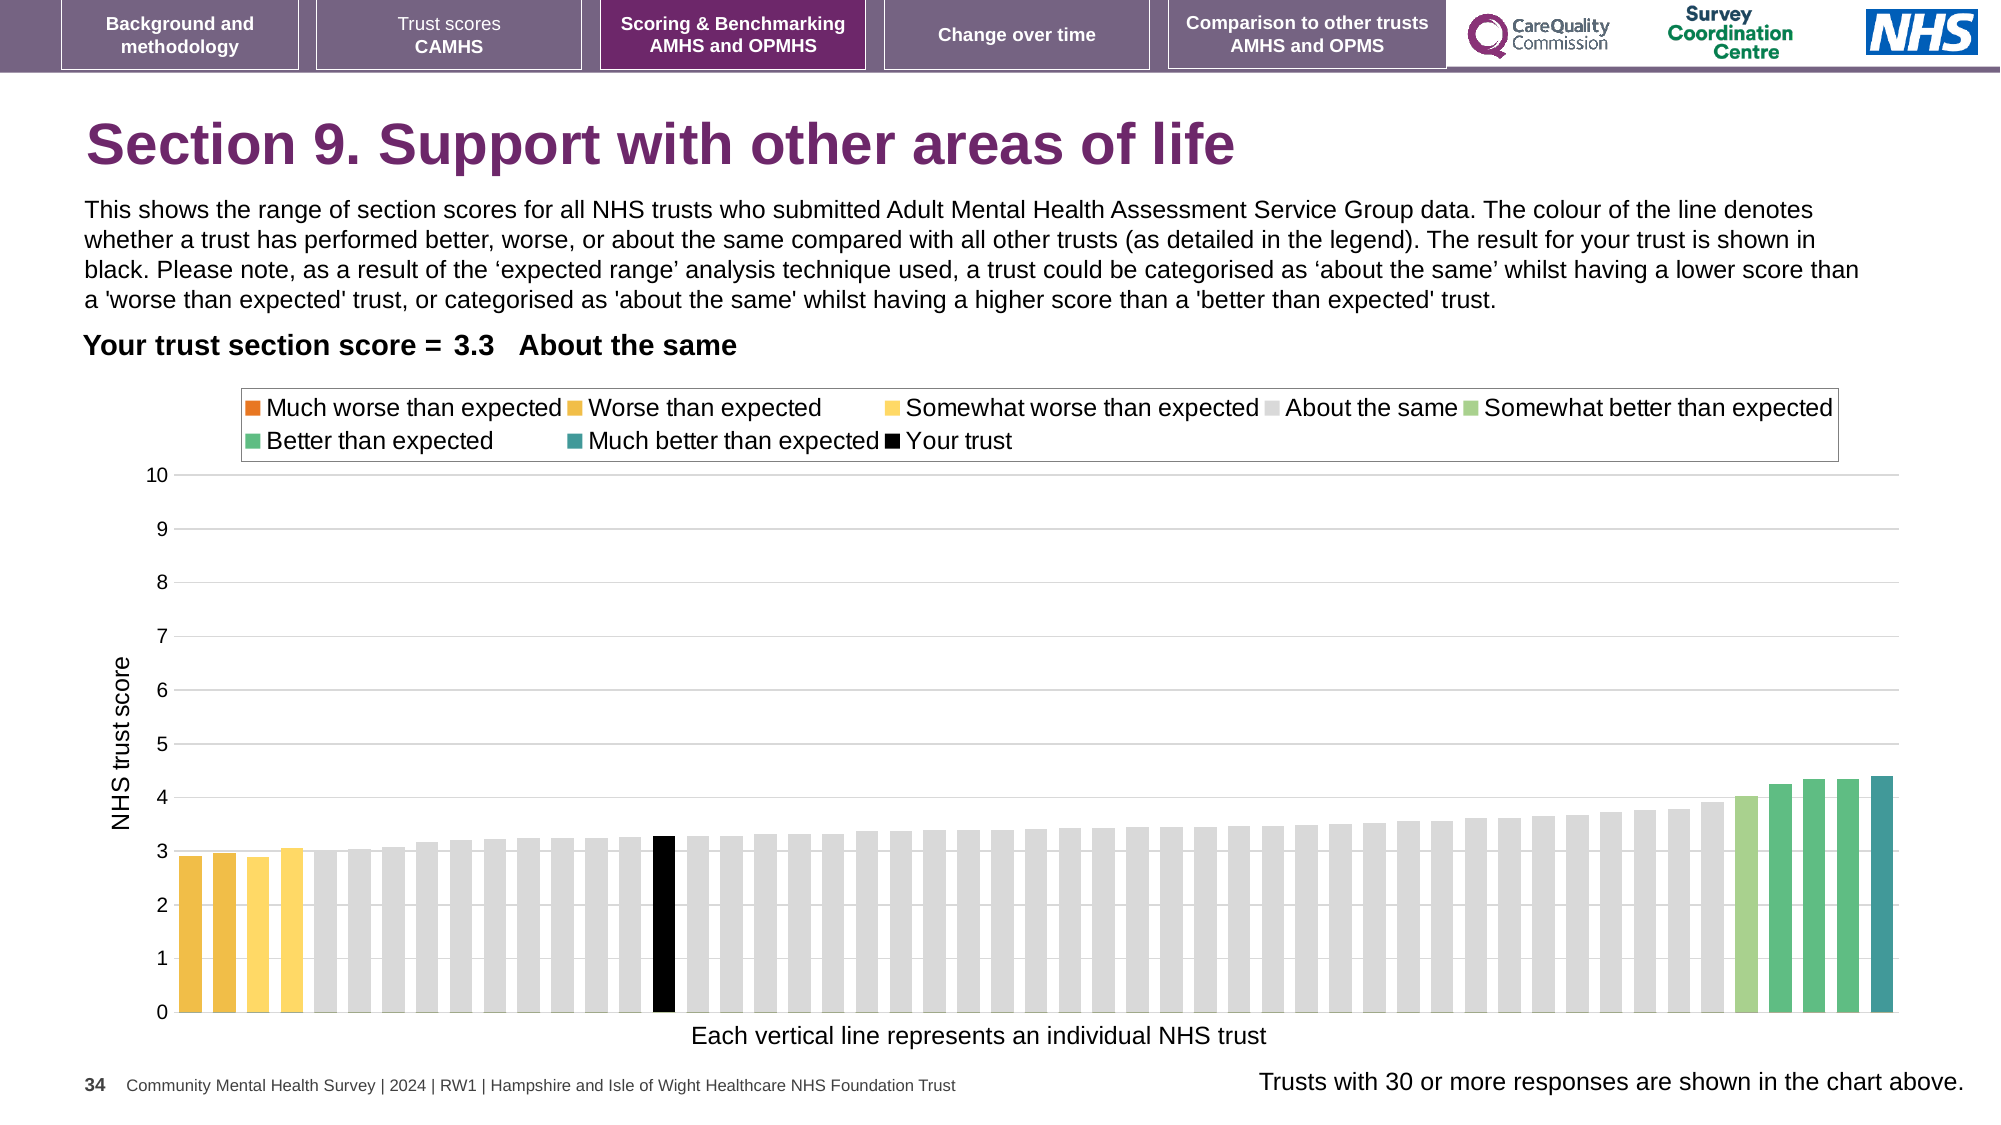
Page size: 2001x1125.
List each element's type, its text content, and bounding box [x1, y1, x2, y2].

picture [1866, 9, 1978, 55]
text_box 34 [84, 1065, 122, 1125]
table_header 3.3 [448, 323, 518, 369]
text_box Section 9. Support with other areas of life [72, 99, 1621, 185]
picture [1666, 3, 1794, 61]
table_header About the same [518, 323, 1807, 369]
chart [99, 369, 1923, 1036]
text_box Trusts with 30 or more responses are shown in the chart above. [1244, 1057, 2000, 1103]
table_header Your trust section score = [53, 323, 448, 370]
text_box This shows the range of section scores for all NHS trusts who submitted Adult Mental Health Assessment Service Group data. The colour of the line denotes whether a trust has performed better, worse, or about the same compared with all other trusts (as detailed in the legend). The result for your trust is shown in black. Please note, as a result of the ‘expected range’ analysis technique used, a trust could be categorised as ‘about the same’ whilst having a lower score than a 'worse than expected' trust, or categorised as 'about the same' whilst having a higher score than a 'better than expected' trust. [69, 186, 1890, 321]
picture [1467, 13, 1610, 59]
text_box Each vertical line represents an individual NHS trust [676, 1036, 1283, 1058]
